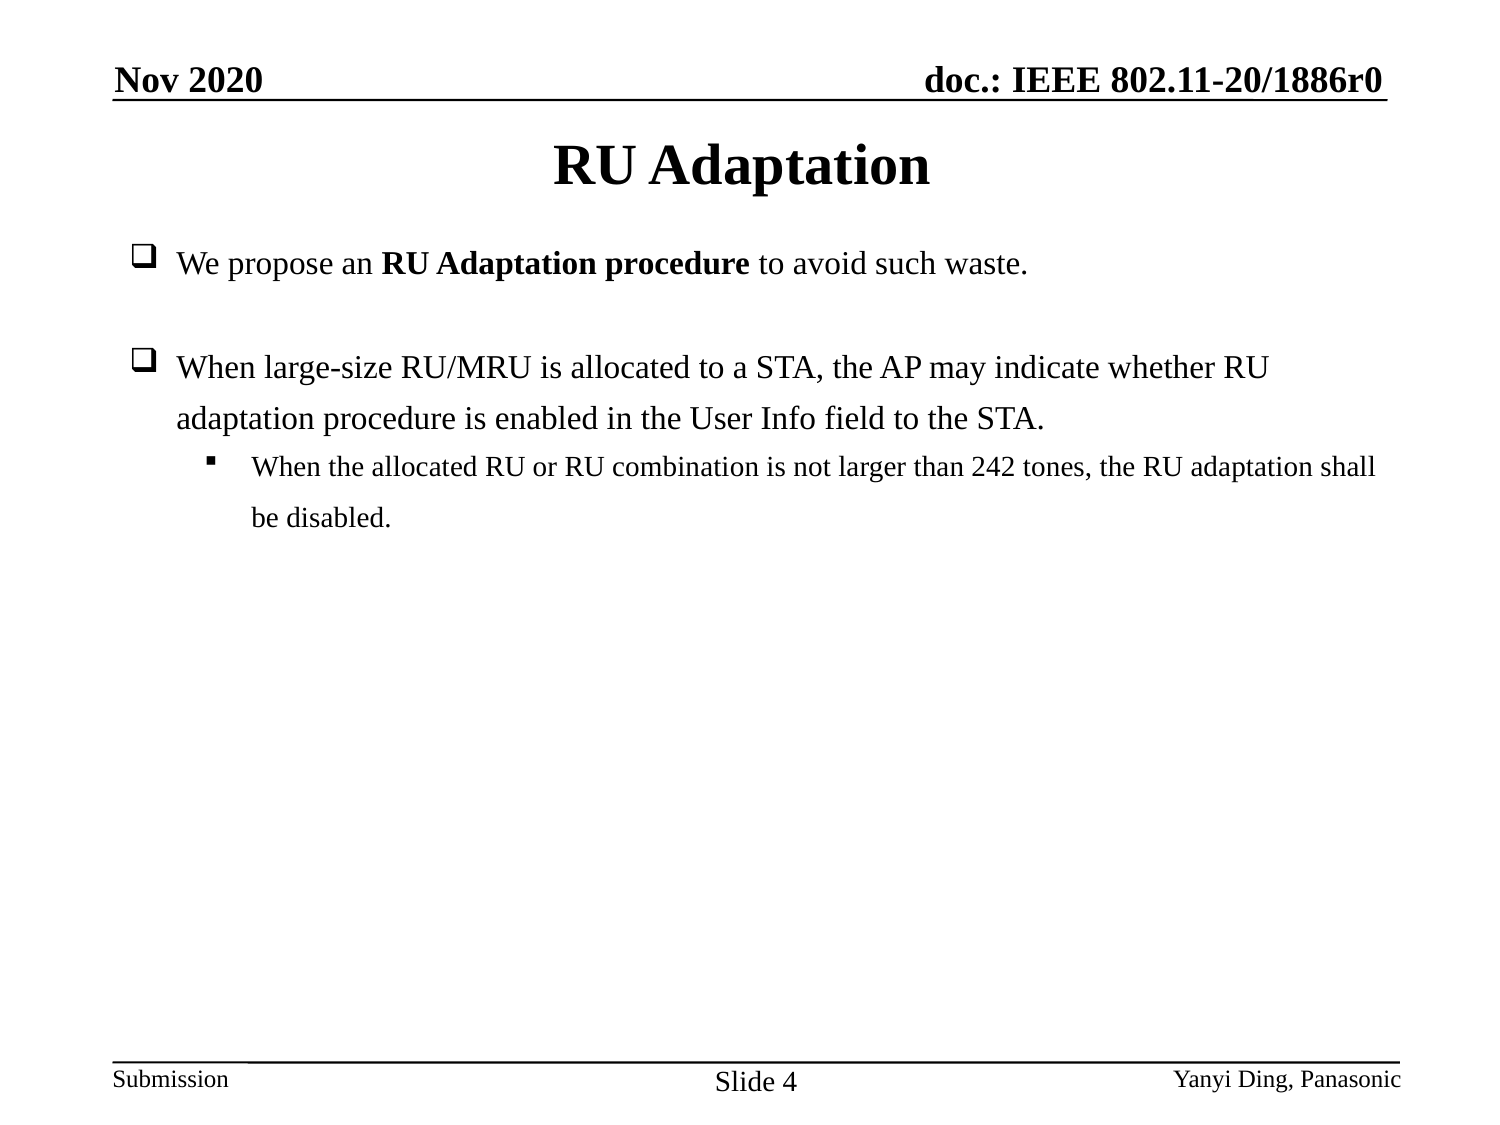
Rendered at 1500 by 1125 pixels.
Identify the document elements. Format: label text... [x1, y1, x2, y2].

slide_number Slide 4 [704, 1061, 808, 1098]
text_box RU Adaptation [538, 118, 962, 204]
footer Yanyi Ding, Panasonic [1170, 1061, 1402, 1093]
text_box We propose an RU Adaptation procedure to avoid such waste. When large-size RU/MRU is allocated to a STA, the AP may indicate whether RU adaptation procedure is enabled in the User Info field to the STA. When the allocated RU or RU combination is not larger than 242 tones, the RU adaptation shall be disabled. [114, 221, 1402, 594]
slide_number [114, 54, 265, 101]
